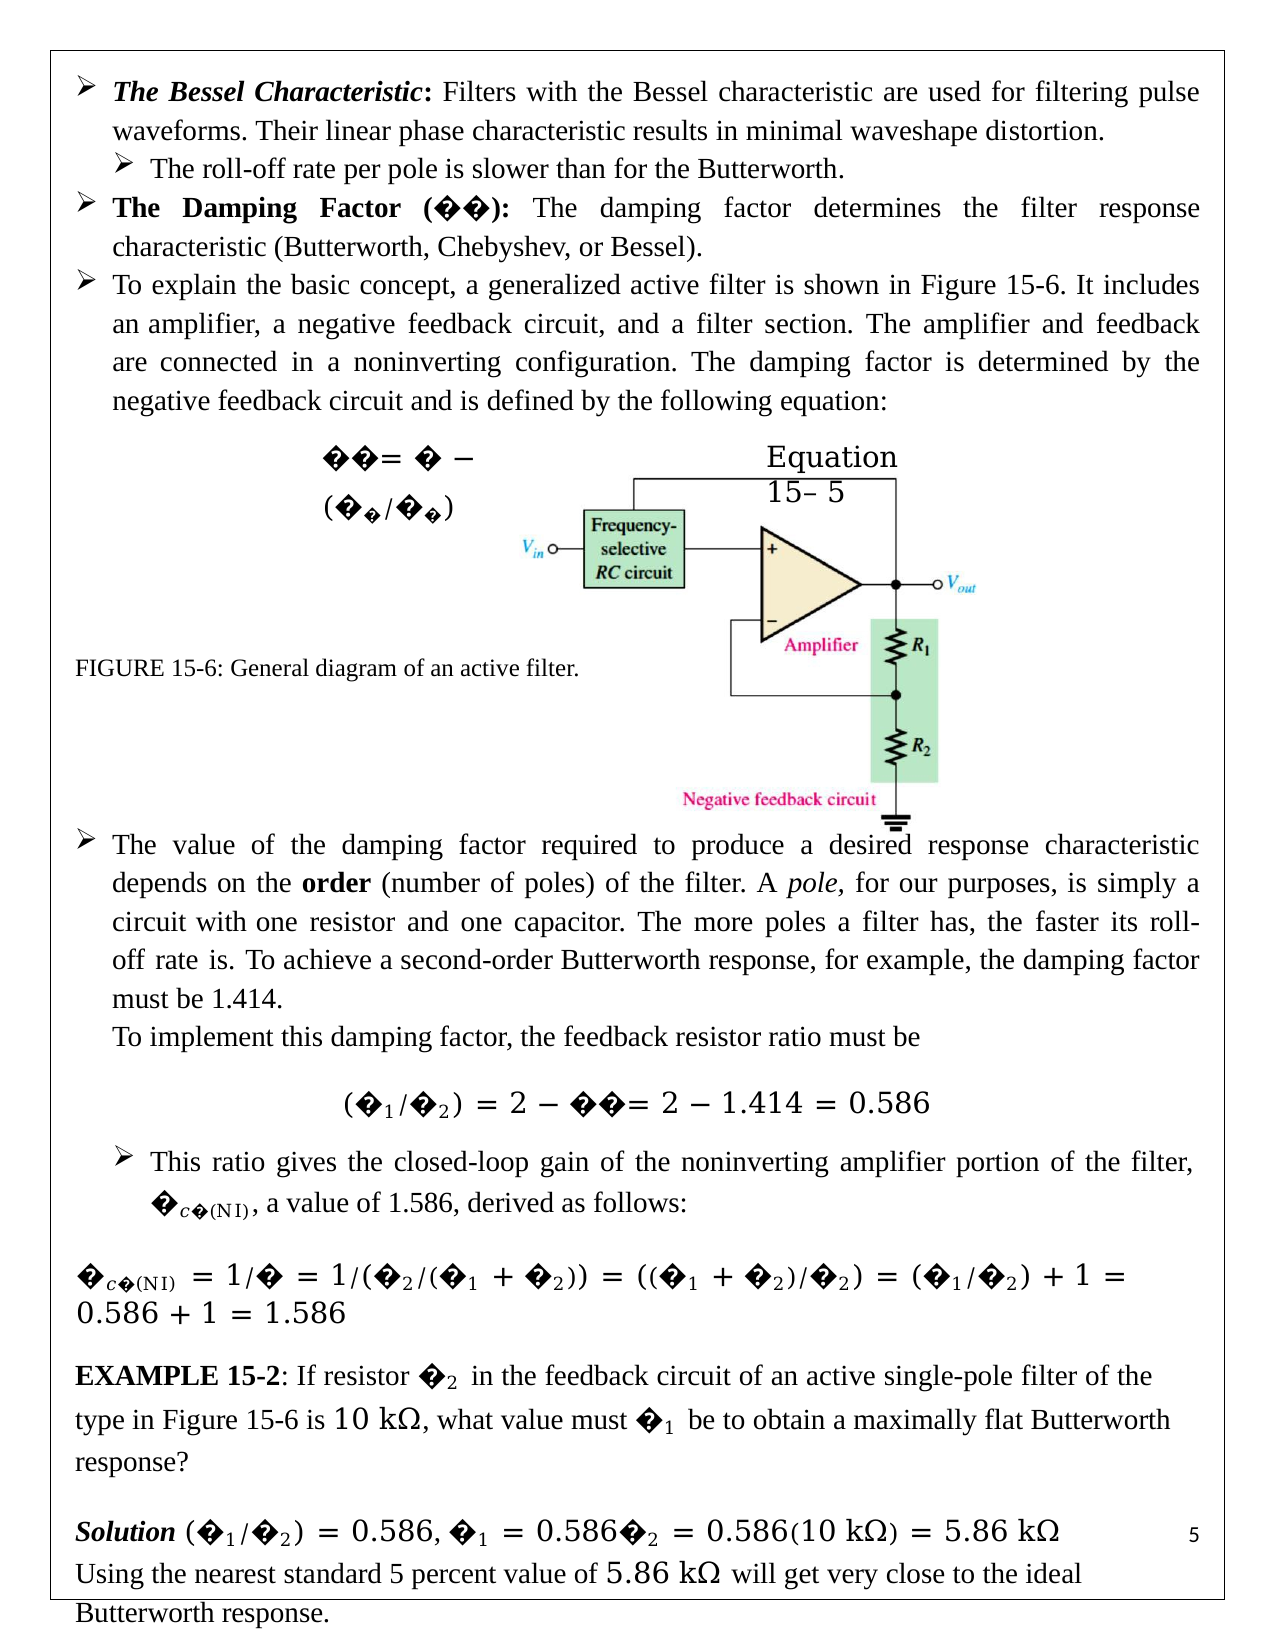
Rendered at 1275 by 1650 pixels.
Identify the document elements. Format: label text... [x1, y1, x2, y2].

text_box FIGURE 15-6: General diagram of an active filter. [72, 651, 584, 684]
text_box The Bessel Characteristic: Filters with the Bessel characteristic are used for filtering pulse waveforms. Their linear phase characteristic results in minimal waveshape distortion. The roll-off rate per pole is slower than for the Butterworth. The Damping Factor (��): The damping factor determines the filter response characteristic (Butterworth, Chebyshev, or Bessel). To explain the basic concept, a generalized active filter is shown in Figure 15-6. It includes an amplifier, a negative feedback circuit, and a filter section. The amplifier and feedback are connected in a noninverting configuration. The damping factor is determined by the negative feedback circuit and is defined by the following equation: [72, 69, 1203, 419]
text_box Equation 15– 5 [764, 438, 956, 475]
text_box [519, 474, 980, 821]
text_box The value of the damping factor required to produce a desired response characteristic depends on the order (number of poles) of the filter. A pole, for our purposes, is simply a circuit with one resistor and one capacitor. The more poles a filter has, the faster its roll-off rate is. To achieve a second-order Butterworth response, for example, the damping factor must be 1.414. To implement this damping factor, the feedback resistor ratio must be (�1⁄�2) = 2 − ��= 2 − 1.414 = 0.586 This ratio gives the closed-loop gain of the noninverting amplifier portion of the filter, �𝑐�(NI), a value of 1.586, derived as follows: �𝑐�(NI) = 1⁄� = 1⁄(�2⁄(�1 + �2)) = ((�1 + �2)⁄�2) = (�1⁄�2) + 1 = 0.586 + 1 = 1.586 EXAMPLE 15-2: If resistor �2 in the feedback circuit of an active single-pole filter of the type in Figure 15-6 is 10 kΩ, what value must �1 be to obtain a maximally flat Butterworth response? Solution (�1⁄�2) = 0.586, �1 = 0.586�2 = 0.586(10 kΩ) = 5.86 kΩ Using the nearest standard 5 percent value of 5.86 kΩ will get very close to the ideal Butterworth response. [72, 821, 1203, 1452]
slide_number 1 [1172, 1519, 1205, 1550]
text_box ��= � − (��⁄��) [319, 438, 563, 480]
